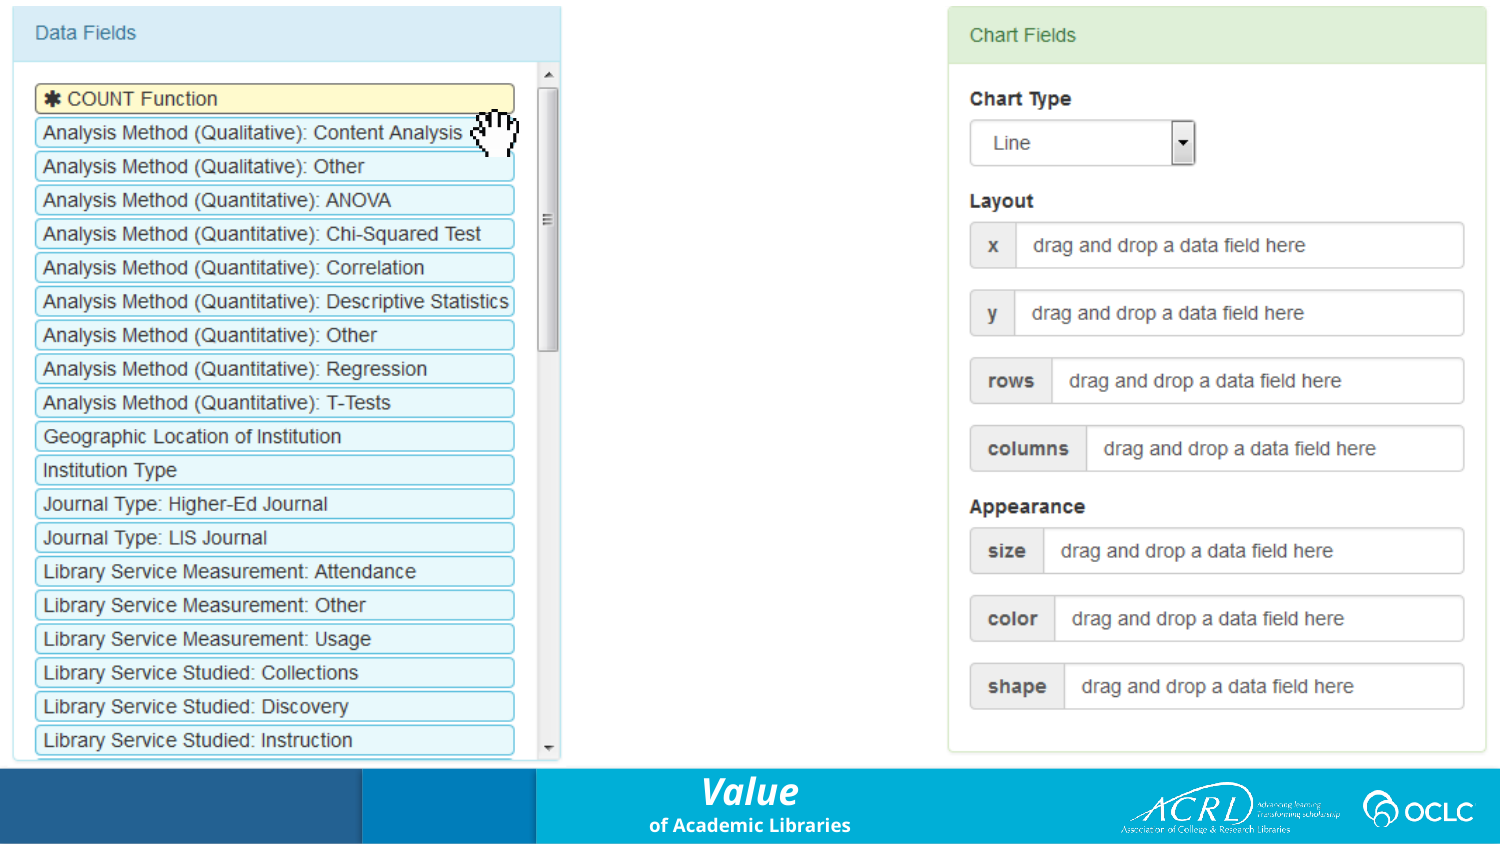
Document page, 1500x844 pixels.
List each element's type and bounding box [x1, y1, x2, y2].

picture [944, 6, 1491, 761]
picture [7, 6, 567, 767]
